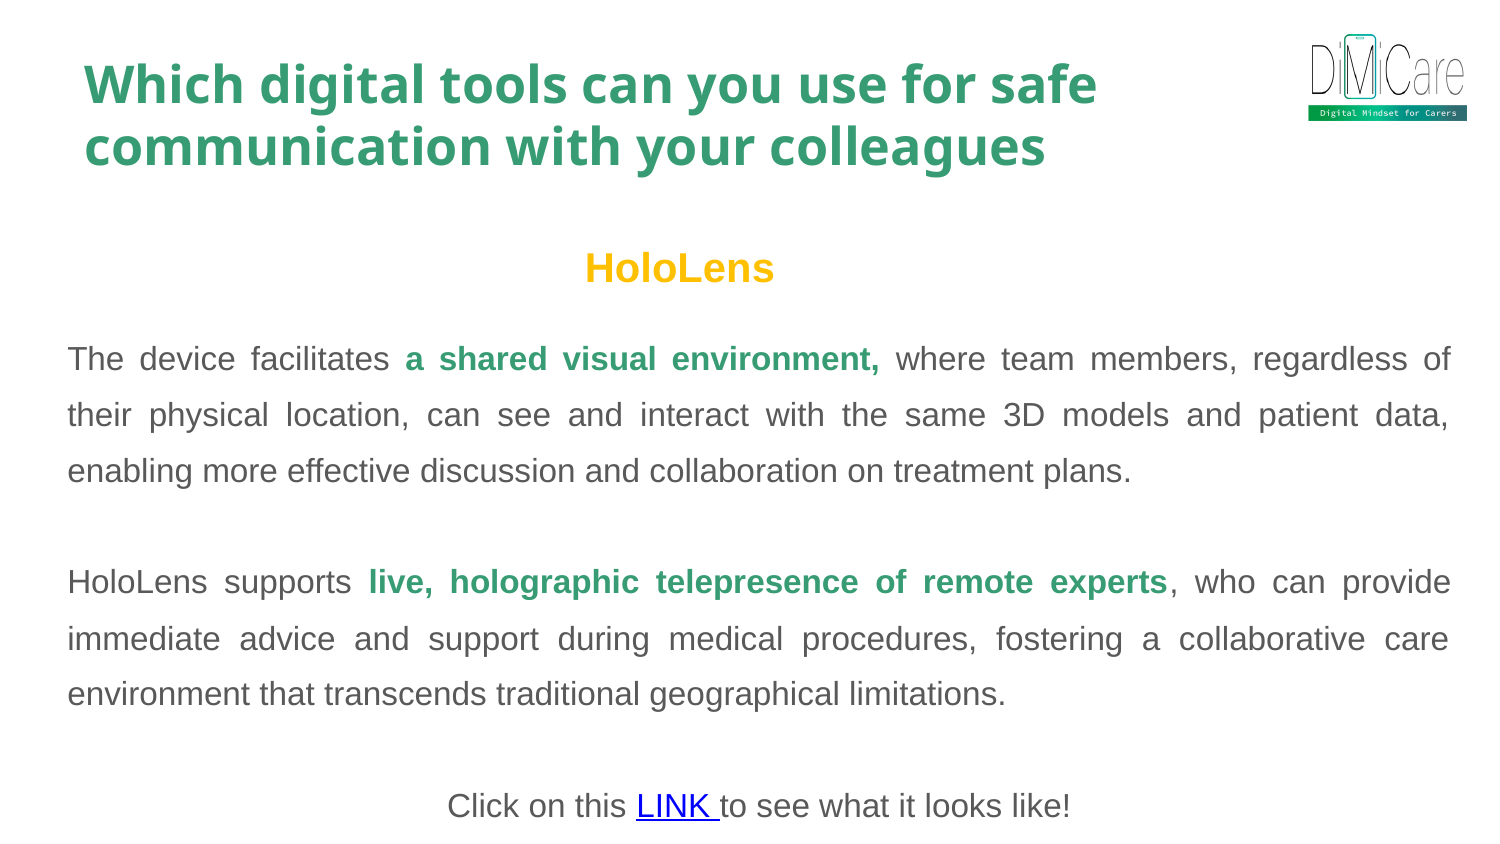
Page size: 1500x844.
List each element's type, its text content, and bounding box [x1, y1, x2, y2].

text_box Which digital tools can you use for safe communication with your colleagues [84, 51, 1276, 177]
text_box HoloLens [338, 237, 1022, 295]
text_box [1308, 34, 1467, 121]
text_box The device facilitates a shared visual environment, where team members, regardless of their physical location, can see and interact with the same 3D models and patient data, enabling more effective discussion and collaboration on treatment plans. HoloLens supports live, holographic telepresence of remote experts, who can provide immediate advice and support during medical procedures, fostering a collaborative care environment that transcends traditional geographical limitations. Click on this LINK to see what it looks like! [67, 321, 1452, 825]
